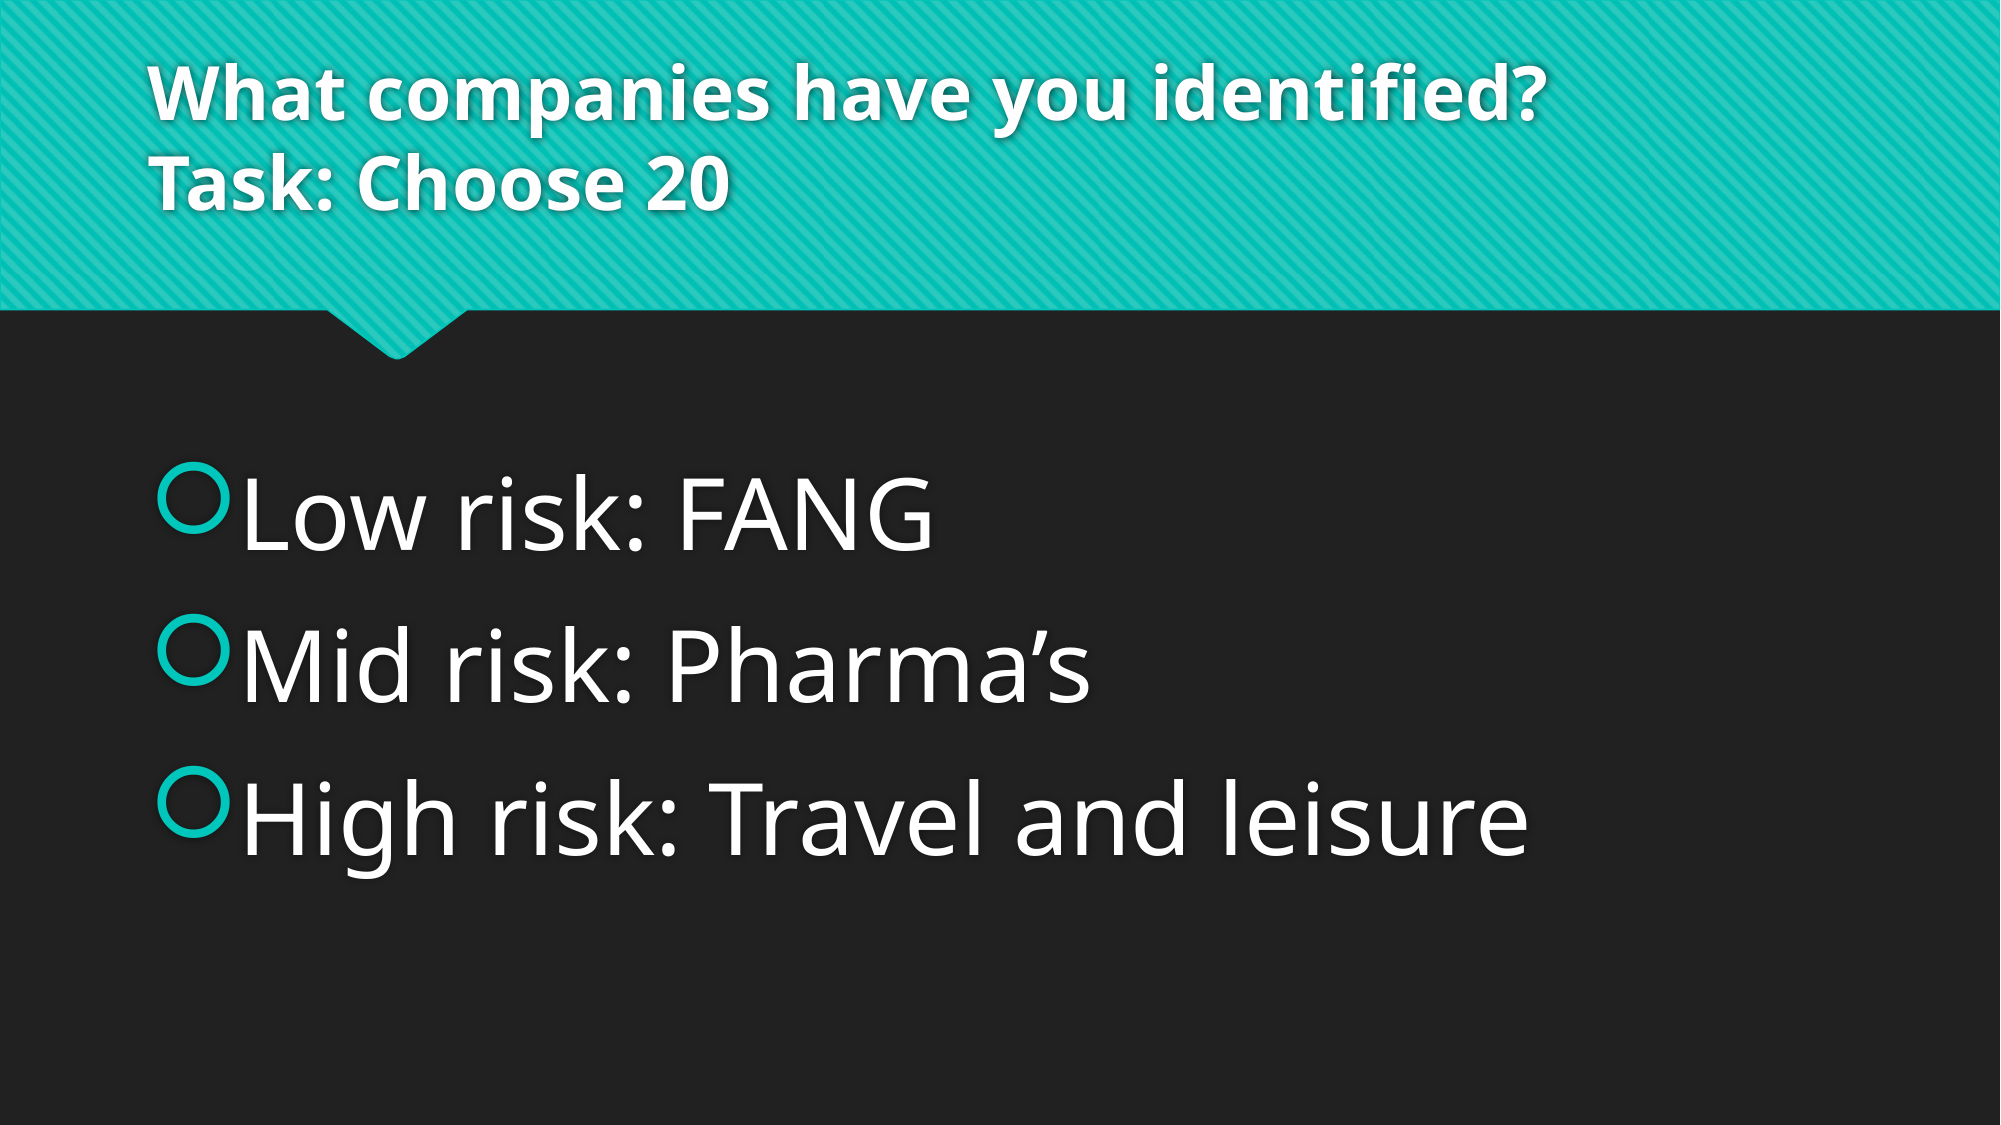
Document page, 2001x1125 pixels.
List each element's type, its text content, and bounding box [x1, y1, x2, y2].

title What companies have you identified? Task: Choose 20 [132, 73, 1868, 233]
list Low risk: FANG Mid risk: Pharma’s High risk: Travel and leisure [134, 364, 1866, 962]
